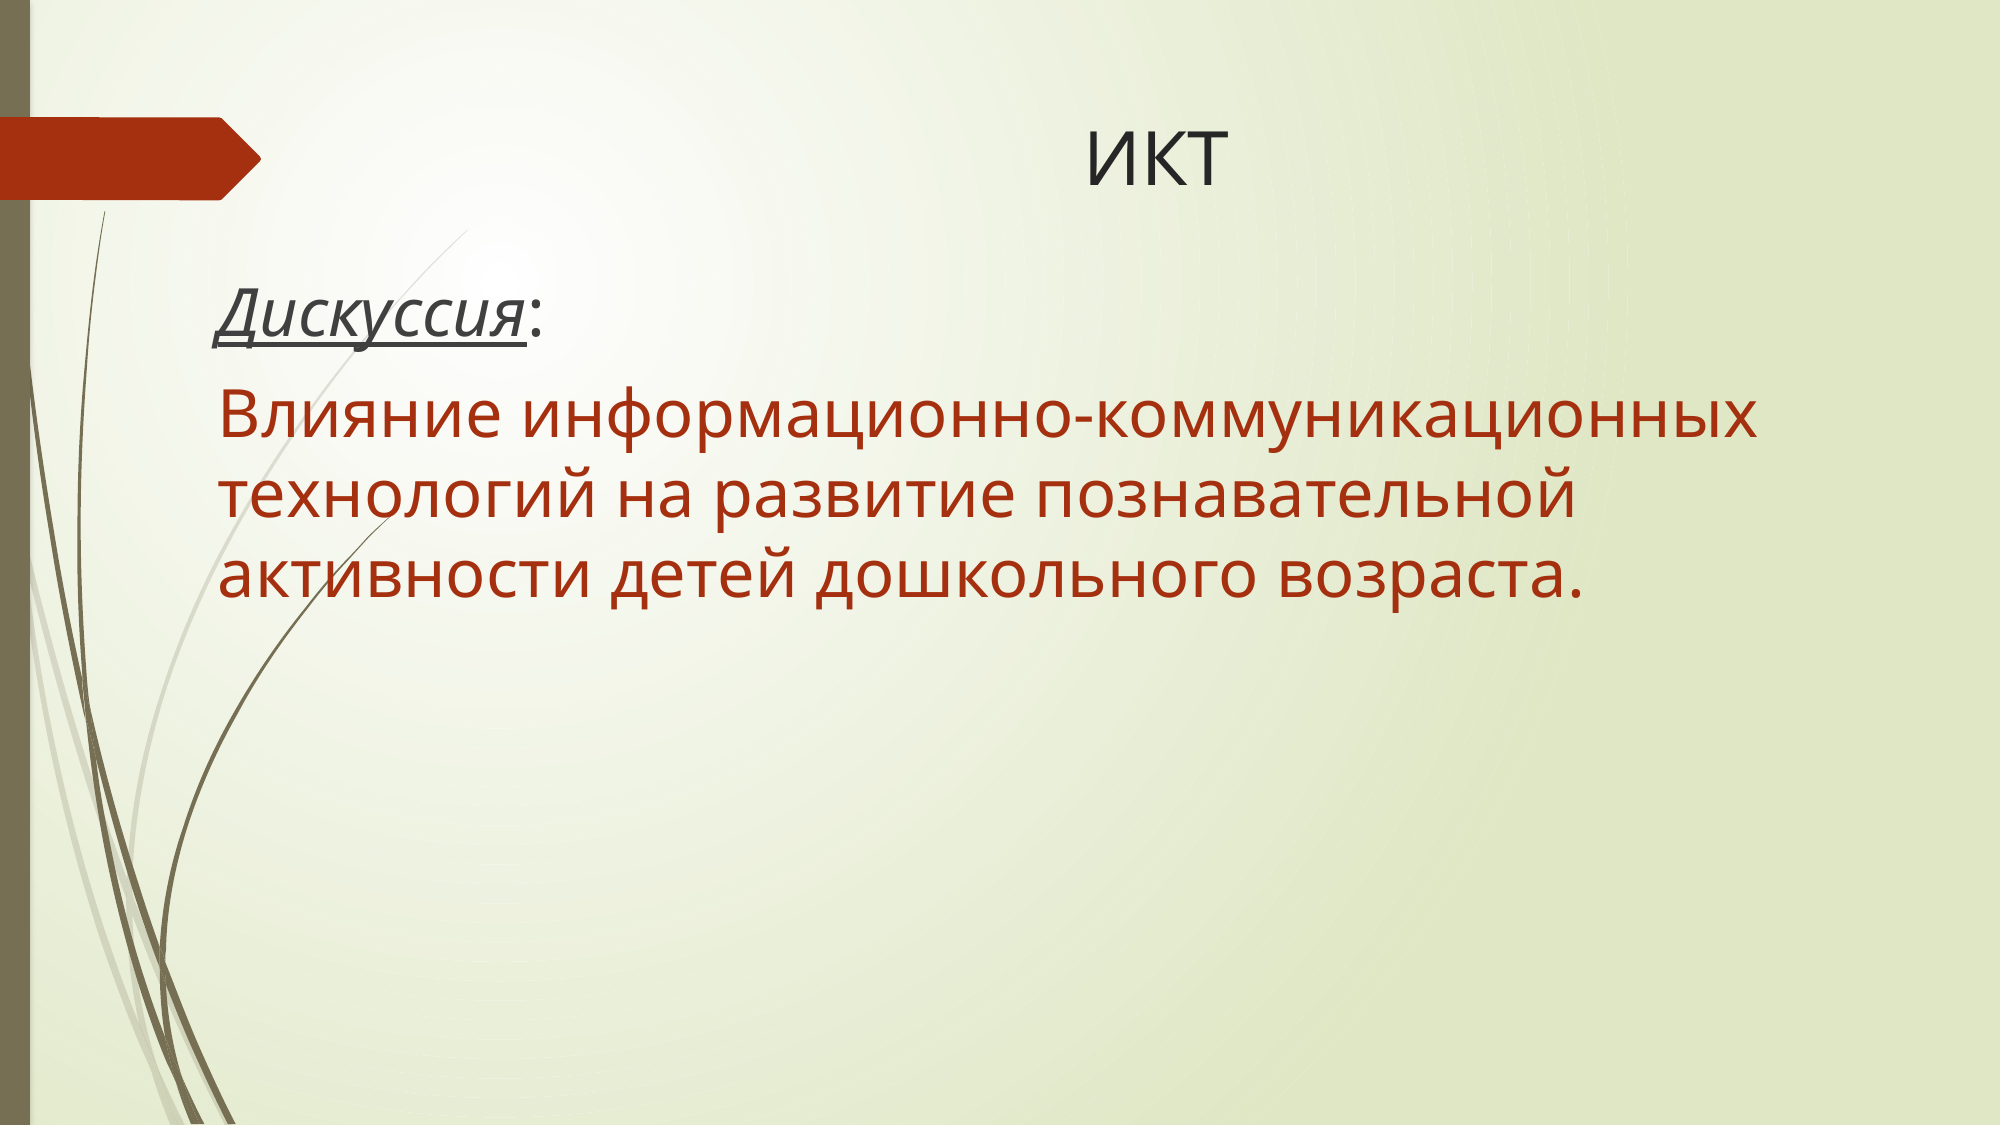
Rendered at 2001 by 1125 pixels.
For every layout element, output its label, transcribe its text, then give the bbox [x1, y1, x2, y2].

list Дискуссия: Влияние информационно-коммуникационных технологий на развитие познавательной активности детей дошкольного возраста. [202, 262, 1956, 1005]
title ИКТ [425, 102, 1888, 262]
